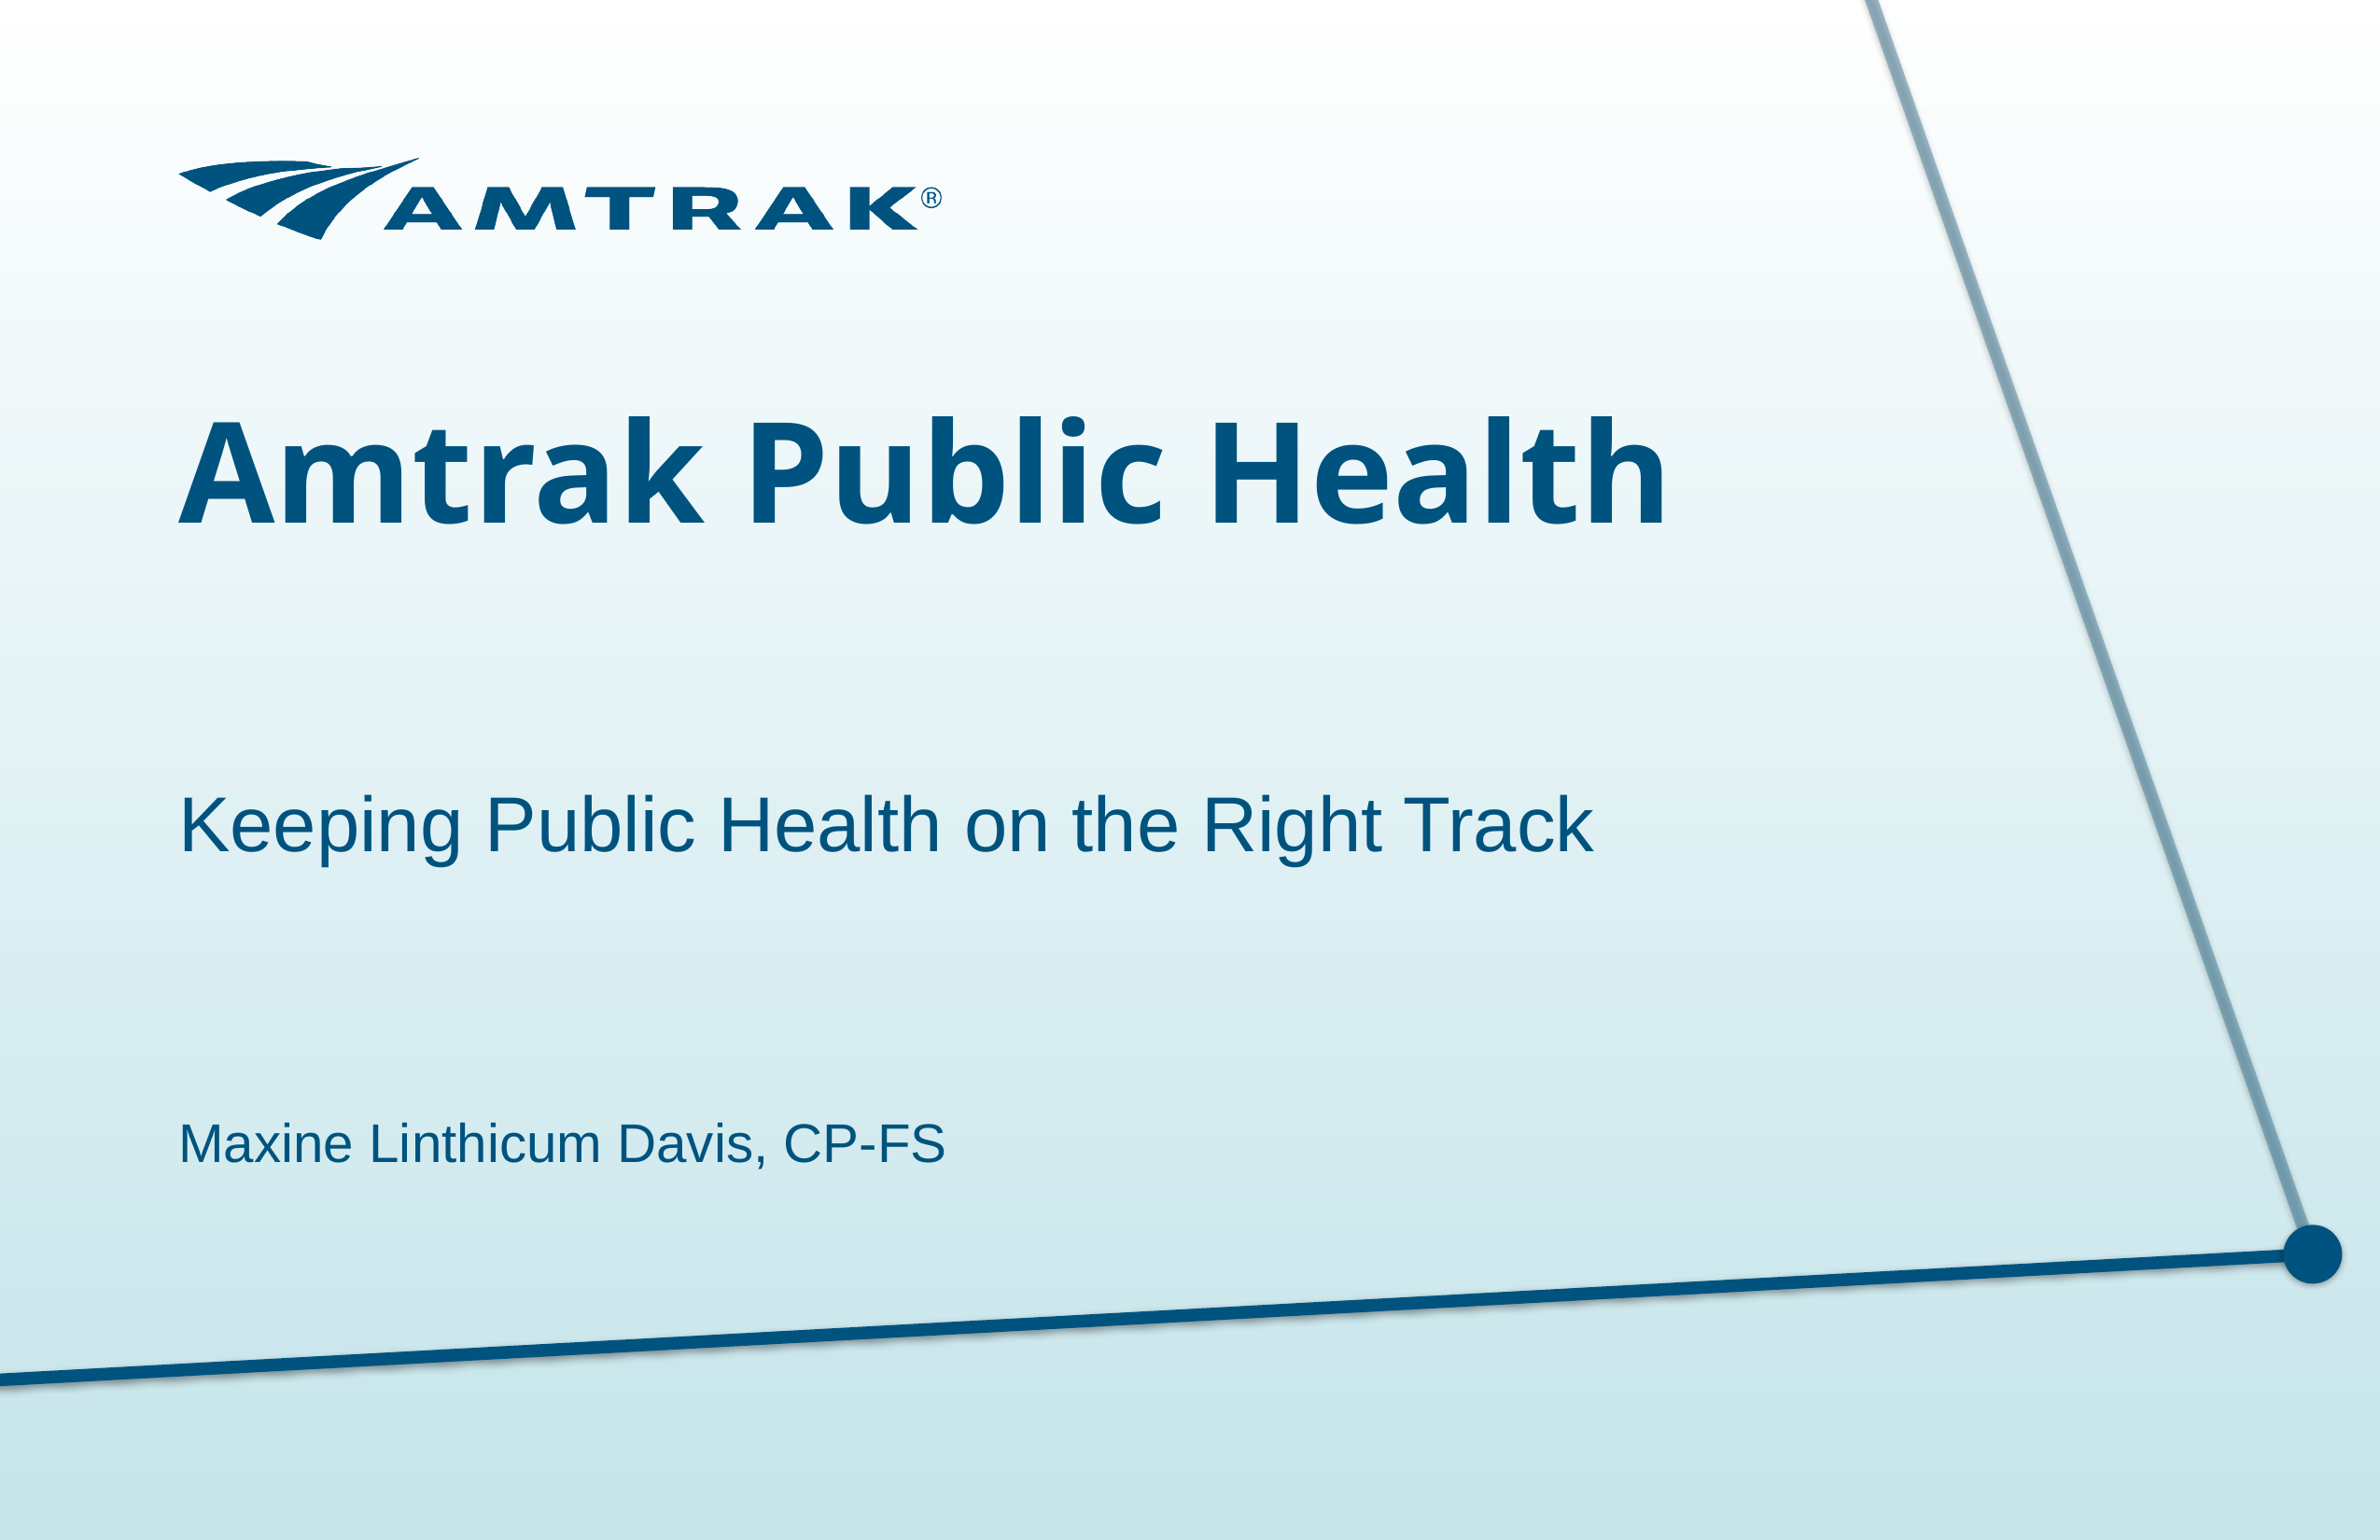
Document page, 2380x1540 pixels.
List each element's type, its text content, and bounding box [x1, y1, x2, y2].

subtitle Keeping Public Health on the Right Track [178, 774, 2202, 900]
picture [322, 158, 942, 240]
picture [178, 158, 414, 240]
list Maxine Linthicum Davis, CP-FS [178, 1108, 1040, 1232]
title Amtrak Public Health [178, 415, 1940, 732]
